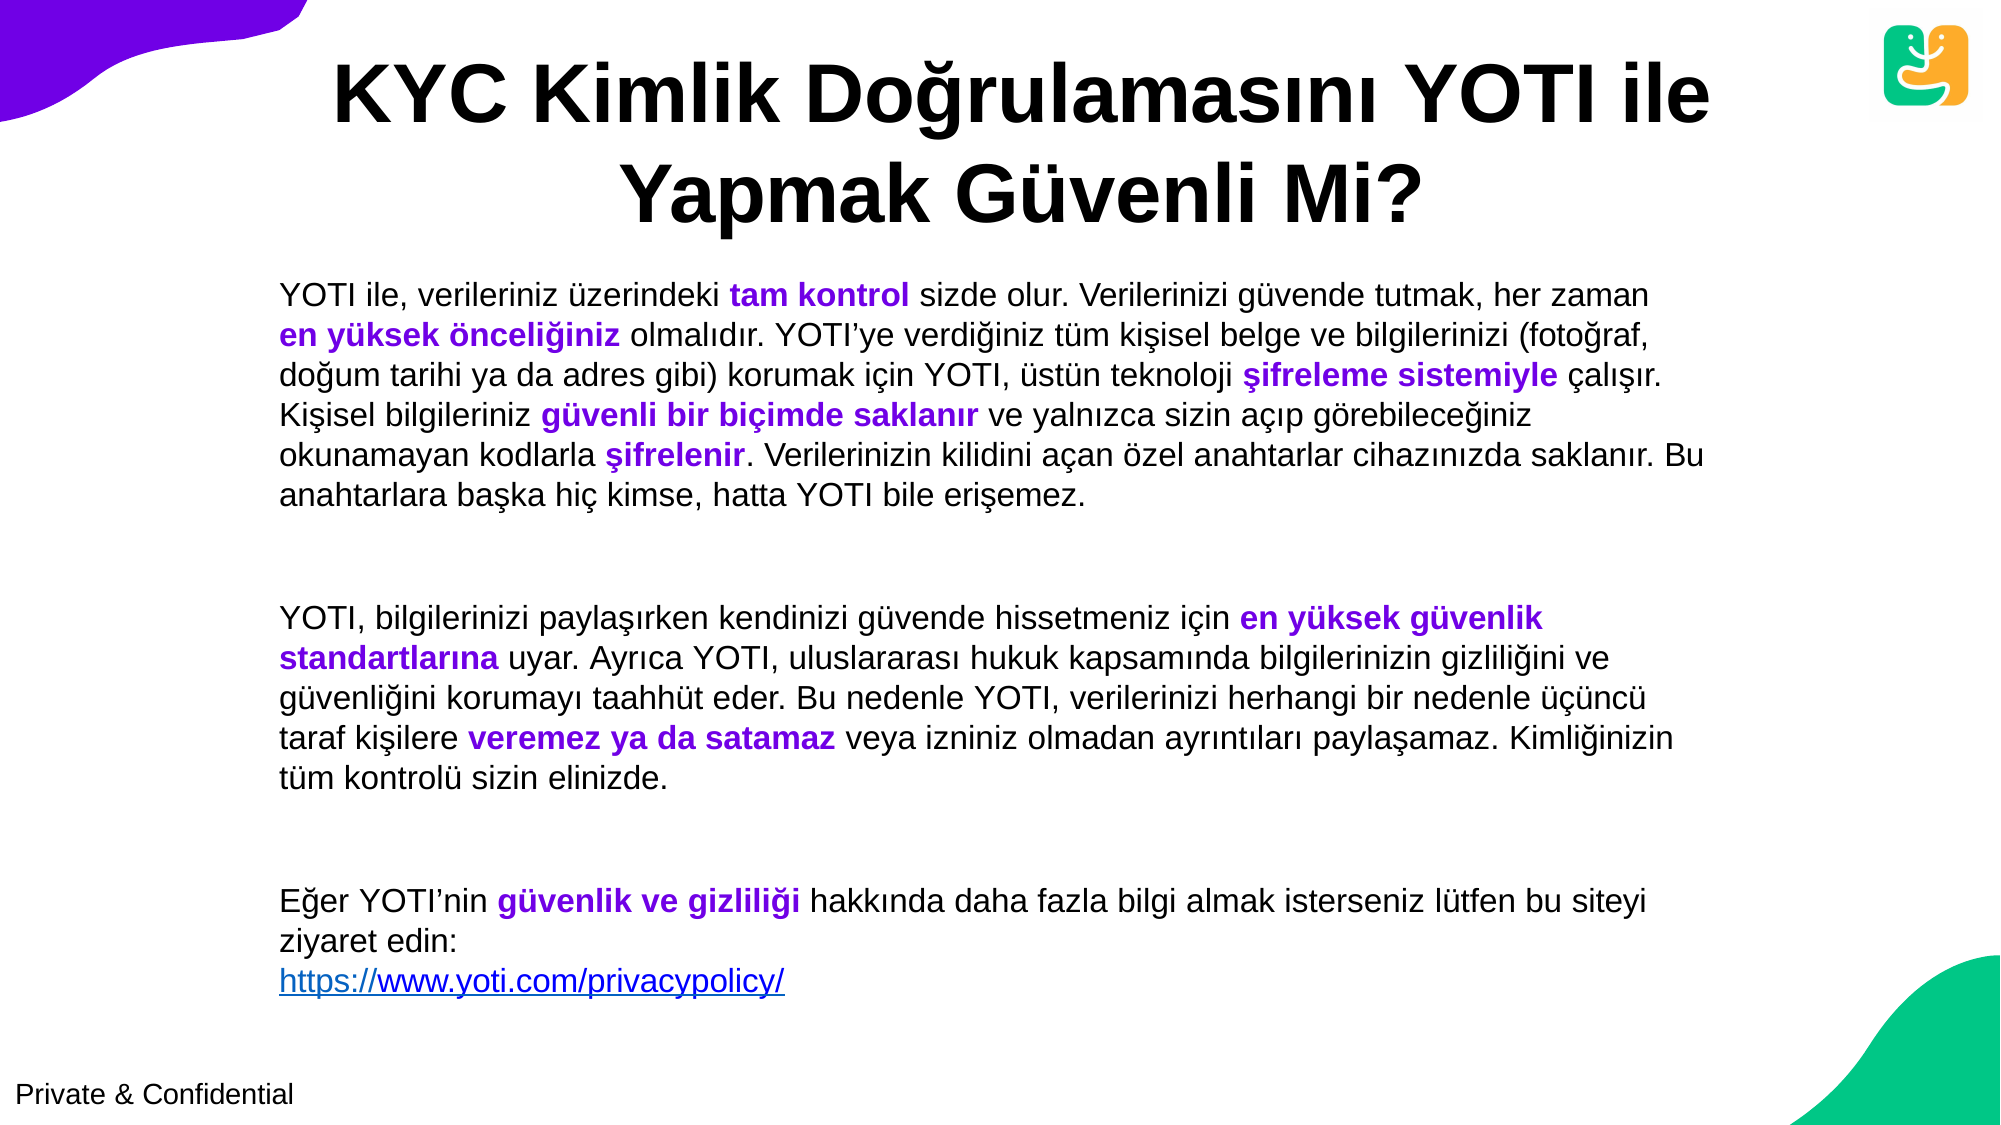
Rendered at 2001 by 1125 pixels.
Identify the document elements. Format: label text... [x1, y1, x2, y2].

text_box YOTI ile, verileriniz üzerindeki tam kontrol sizde olur. Verilerinizi güvende tutmak, her zaman en yüksek önceliğiniz olmalıdır. YOTI’ye verdiğiniz tüm kişisel belge ve bilgilerinizi (fotoğraf, doğum tarihi ya da adres gibi) korumak için YOTI, üstün teknoloji şifreleme sistemiyle çalışır. Kişisel bilgileriniz güvenli bir biçimde saklanır ve yalnızca sizin açıp görebileceğiniz okunamayan kodlarla şifrelenir. Verilerinizin kilidini açan özel anahtarlar cihazınızda saklanır. Bu anahtarlara başka hiç kimse, hatta YOTI bile erişemez. YOTI, bilgilerinizi paylaşırken kendinizi güvende hissetmeniz için en yüksek güvenlik standartlarına uyar. Ayrıca YOTI, uluslararası hukuk kapsamında bilgilerinizin gizliliğini ve güvenliğini korumayı taahhüt eder. Bu nedenle YOTI, verilerinizi herhangi bir nedenle üçüncü taraf kişilere veremez ya da satamaz veya izniniz olmadan ayrıntıları paylaşamaz. Kimliğinizin tüm kontrolü sizin elinizde. Eğer YOTI’nin güvenlik ve gizliliği hakkında daha fazla bilgi almak isterseniz lütfen bu siteyi ziyaret edin: https://www.yoti.com/privacypolicy/ [277, 271, 1713, 999]
title KYC Kimlik Doğrulamasını YOTI ile Yapmak Güvenli Mi? [133, 23, 1818, 240]
footer Private & Confidential [12, 1075, 298, 1125]
text_box [0, 0, 308, 122]
text_box [1789, 955, 2000, 1125]
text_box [1868, 8, 1983, 122]
